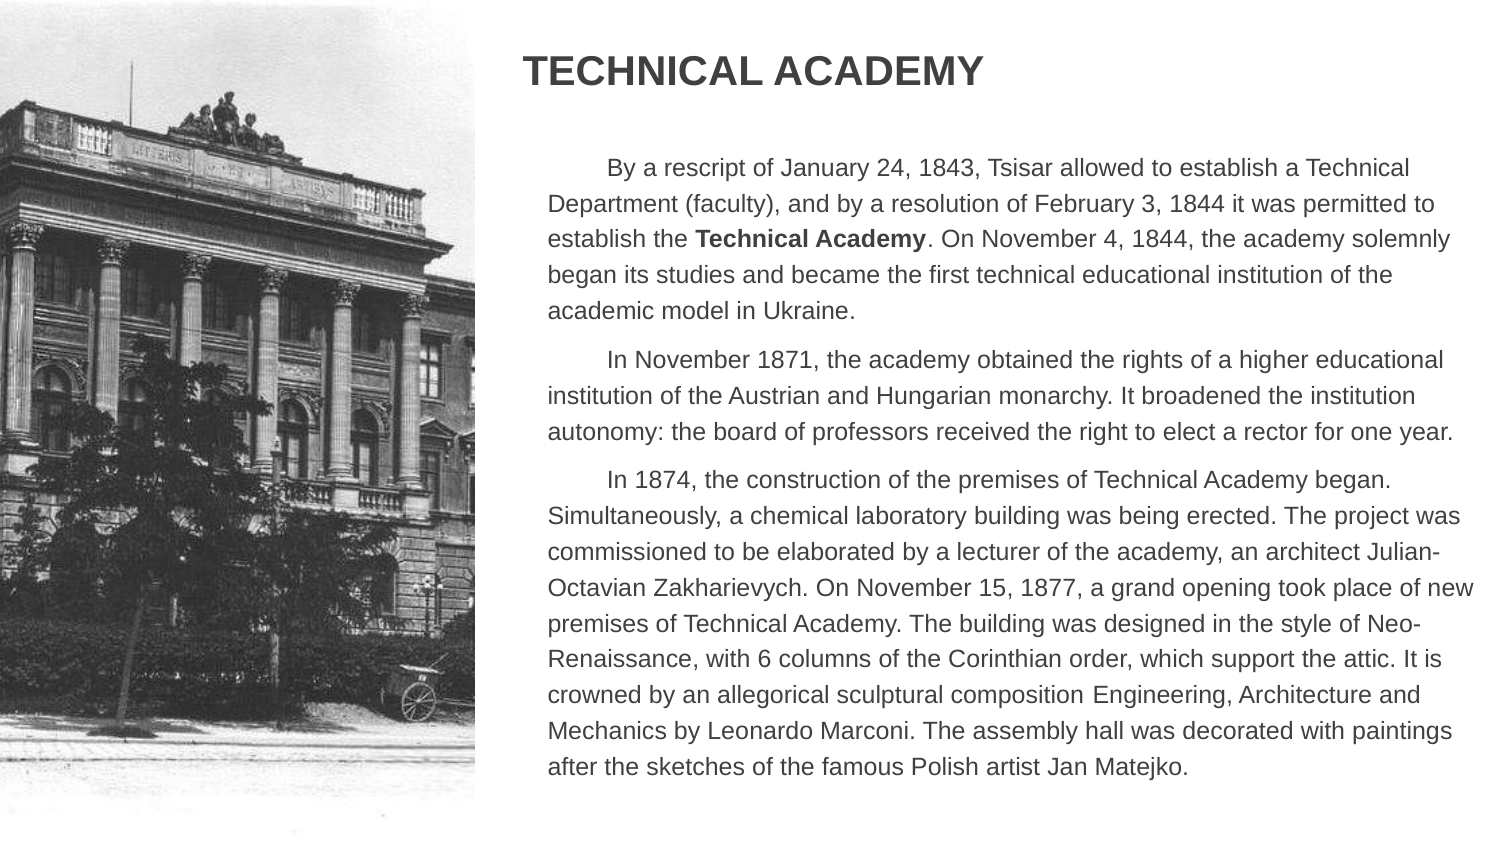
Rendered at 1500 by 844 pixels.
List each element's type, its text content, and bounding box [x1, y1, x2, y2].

picture [0, 0, 475, 844]
text_box TECHNICAL ACADEMY [516, 40, 1483, 97]
text_box By a rescript of January 24, 1843, Tsisar allowed to establish a Technical Department (faculty), and by a resolution of February 3, 1844 it was permitted to establish the Technical Academy. On November 4, 1844, the academy solemnly began its studies and became the first technical educational institution of the academic model in Ukraine. In November 1871, the academy obtained the rights of a higher educational institution of the Austrian and Hungarian monarchy. It broadened the institution autonomy: the board of professors received the right to elect a rector for one year. In 1874, the construction of the premises of Technical Academy began. Simultaneously, a chemical laboratory building was being erected. The project was commissioned to be elaborated by a lecturer of the academy, an architect Julian-Octavian Zakharievych. On November 15, 1877, a grand opening took place of new premises of Technical Academy. The building was designed in the style of Neo-Renaissance, with 6 columns of the Corinthian order, which support the attic. It is crowned by an allegorical sculptural composition Engineering, Architecture and Mechanics by Leonardo Marconi. The assembly hall was decorated with paintings after the sketches of the famous Polish artist Jan Matejko. [541, 142, 1483, 784]
